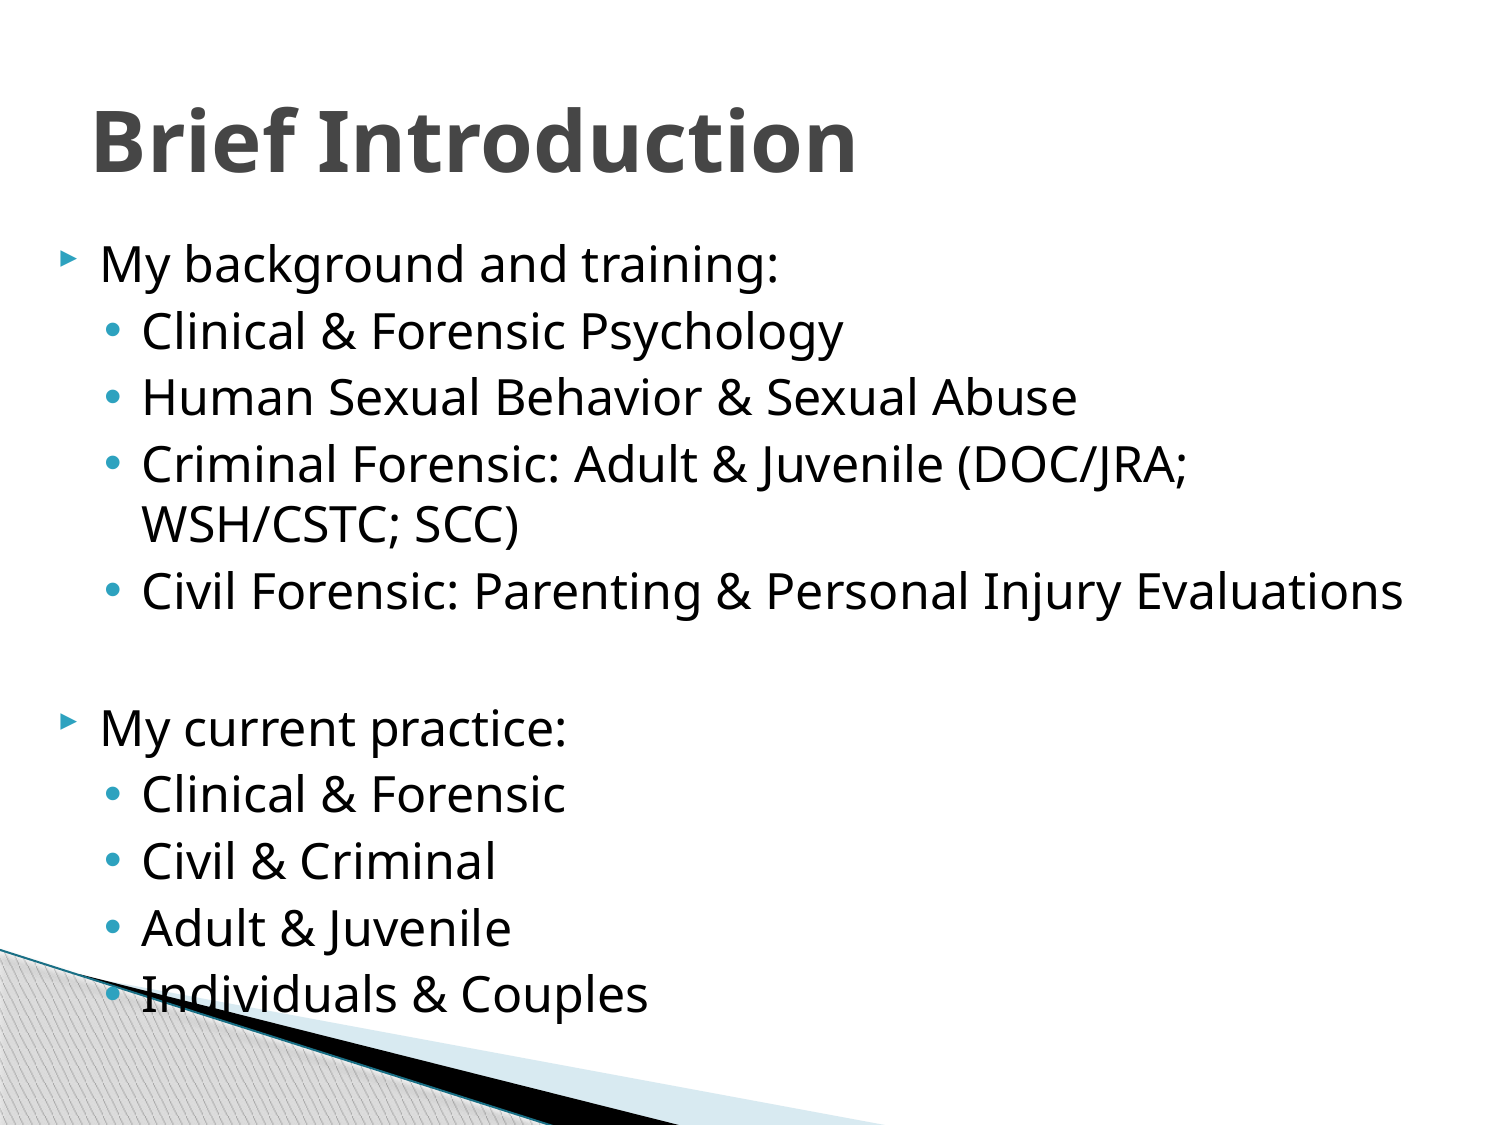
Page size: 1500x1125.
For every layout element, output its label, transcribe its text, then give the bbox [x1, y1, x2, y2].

list My background and training: Clinical & Forensic Psychology Human Sexual Behavior & Sexual Abuse Criminal Forensic: Adult & Juvenile (DOC/JRA; WSH/CSTC; SCC) Civil Forensic: Parenting & Personal Injury Evaluations My current practice: Clinical & Forensic Civil & Criminal Adult & Juvenile Individuals & Couples [24, 224, 1463, 1125]
title Brief Introduction [75, 45, 1425, 233]
